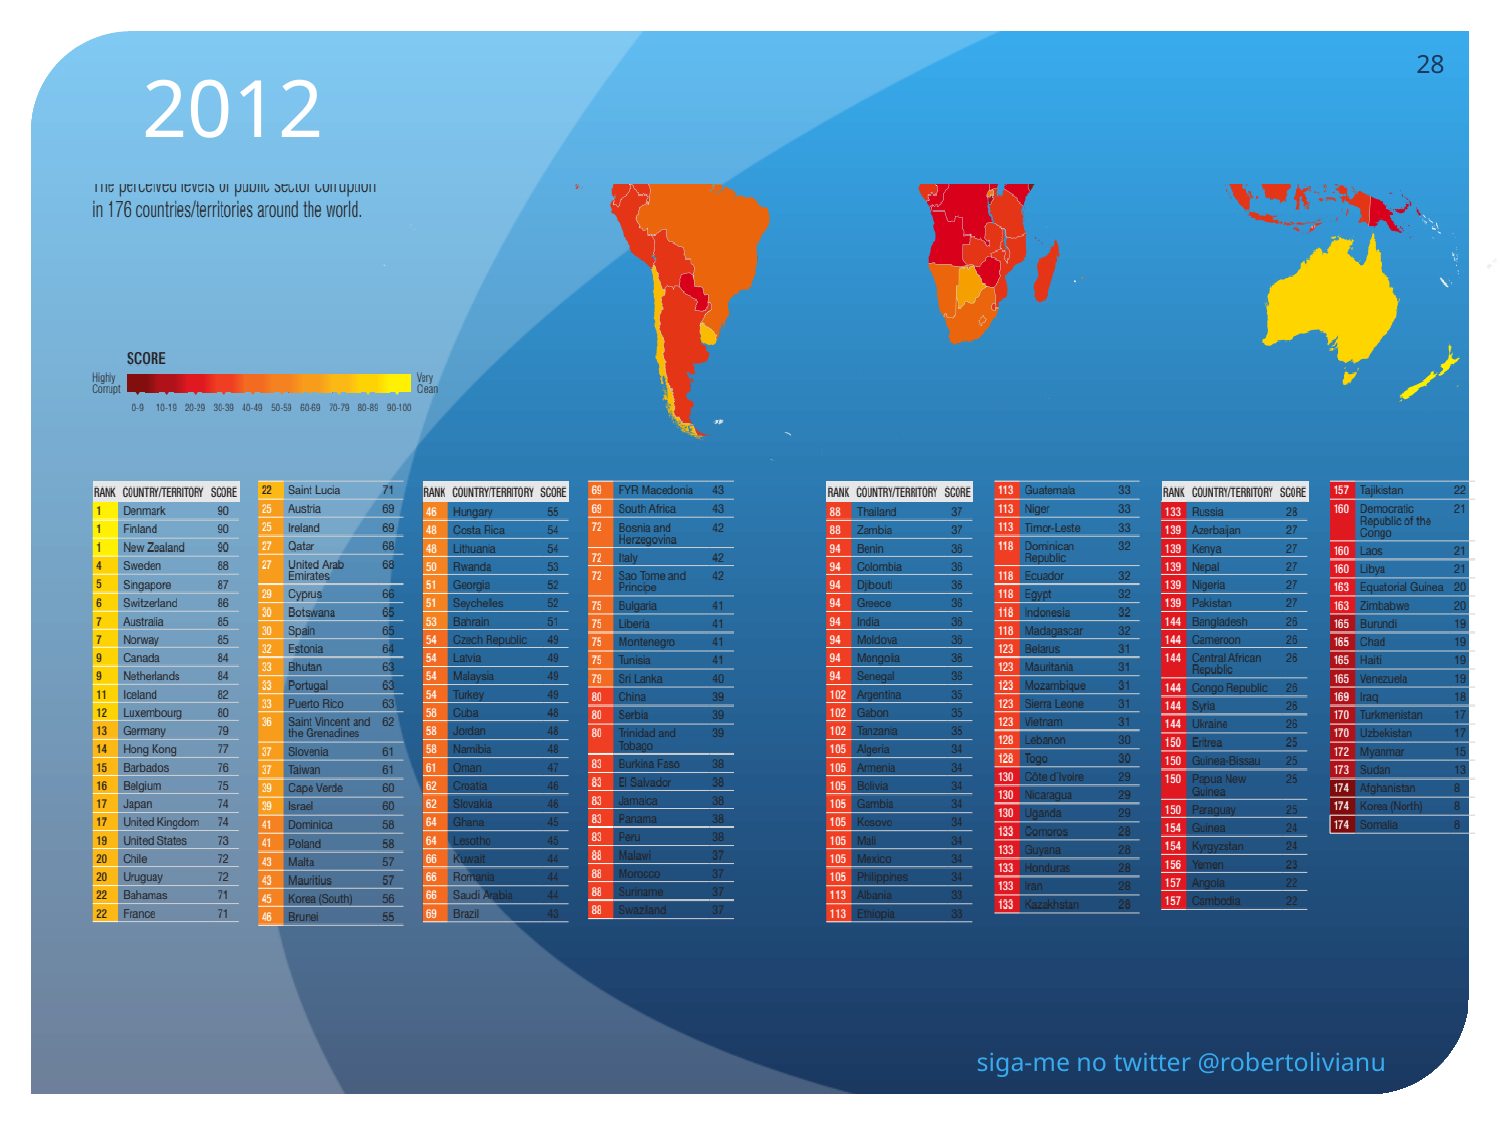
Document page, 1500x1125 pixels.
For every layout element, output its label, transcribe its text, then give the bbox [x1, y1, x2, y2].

text_box 2012 [127, 62, 1372, 161]
text_box siga-me no twitter @robertolivianu [542, 1031, 1402, 1092]
text_box 28 [1378, 35, 1460, 96]
picture [0, 30, 1500, 1095]
